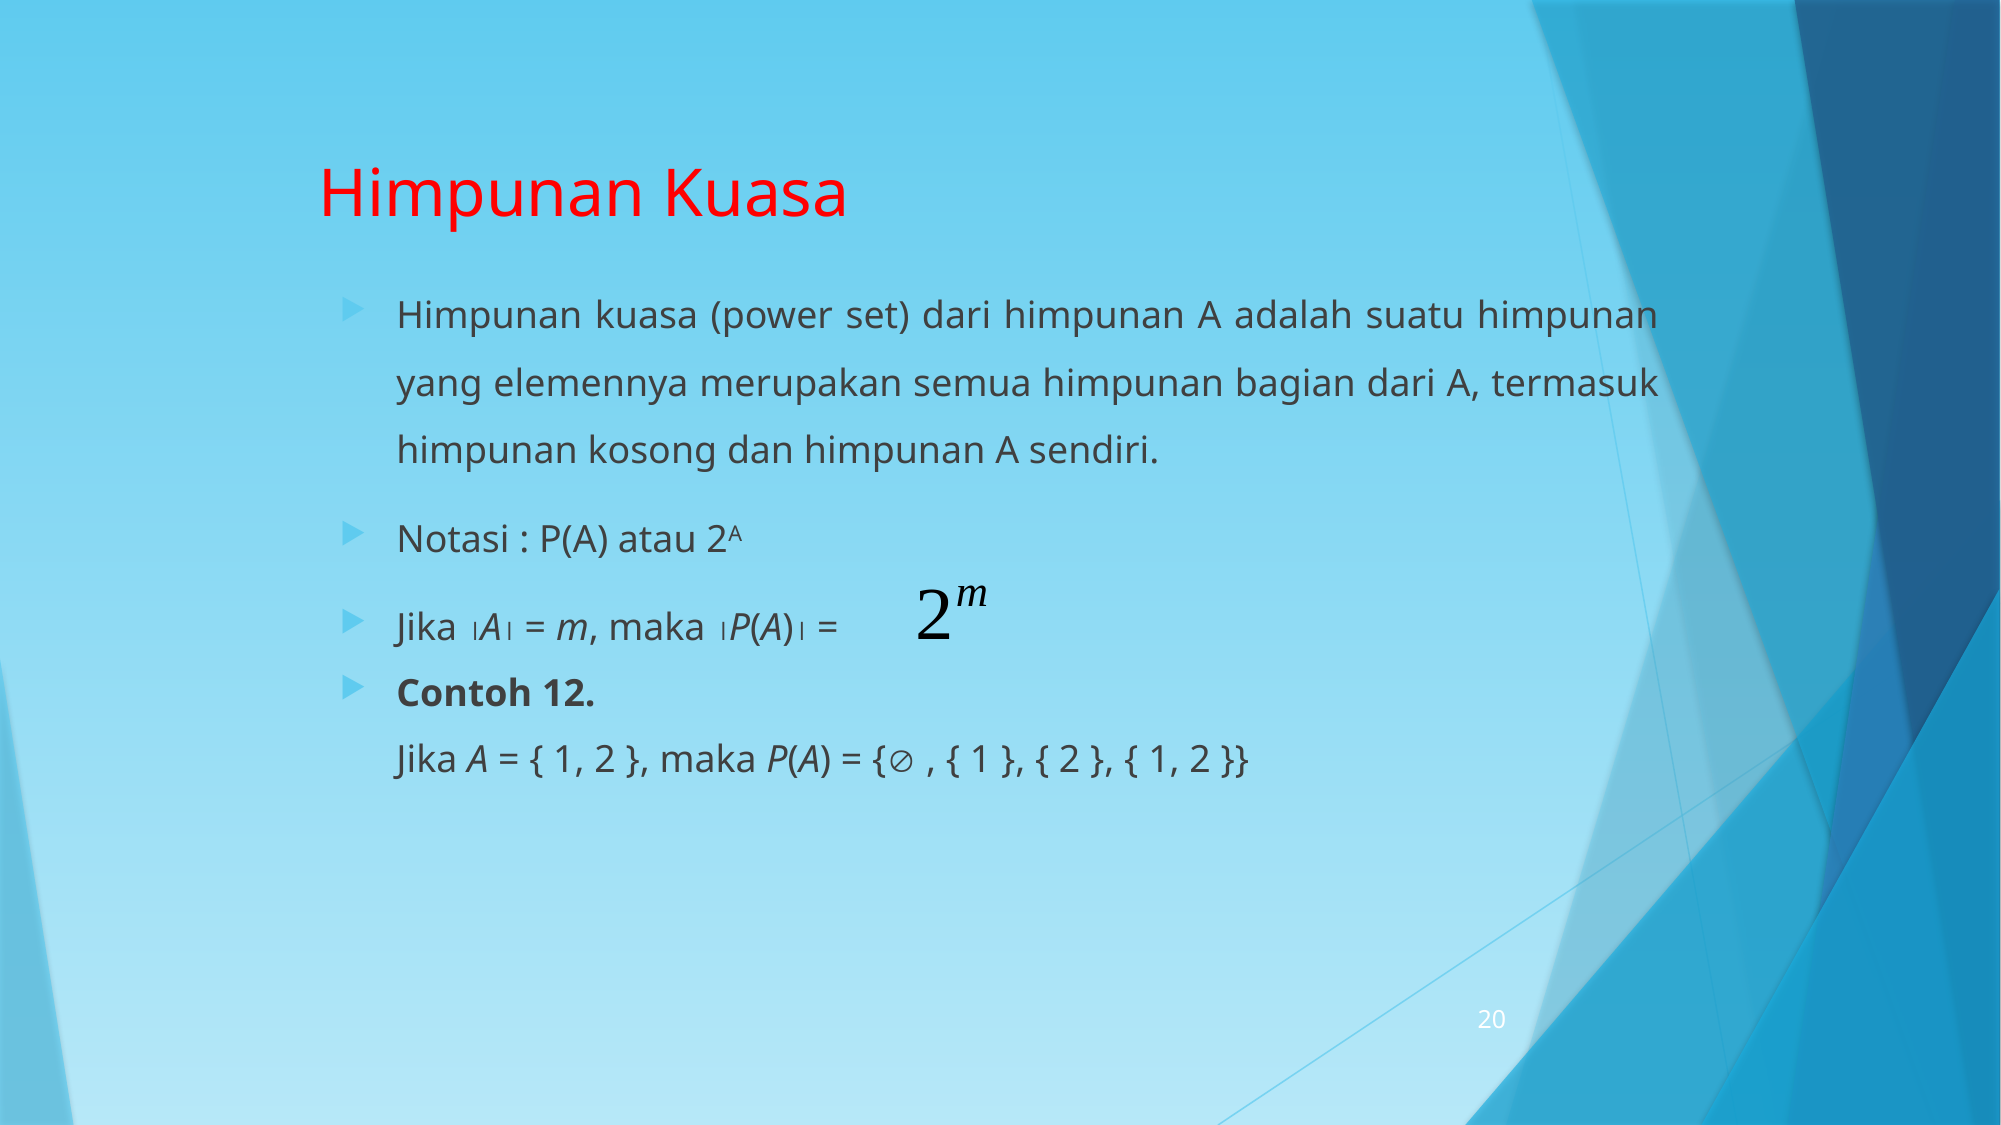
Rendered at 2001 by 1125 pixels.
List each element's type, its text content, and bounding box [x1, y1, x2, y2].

list Himpunan kuasa (power set) dari himpunan A adalah suatu himpunan yang elemennya merupakan semua himpunan bagian dari A, termasuk himpunan kosong dan himpunan A sendiri. Notasi : P(A) atau 2A Jika A = m, maka P(A) = Contoh 12. Jika A = { 1, 2 }, maka P(A) = { , { 1 }, { 2 }, { 1, 2 }} [324, 261, 1675, 994]
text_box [903, 558, 1001, 653]
slide_number 20 [1409, 991, 1522, 1051]
title Himpunan Kuasa [303, 143, 1654, 238]
